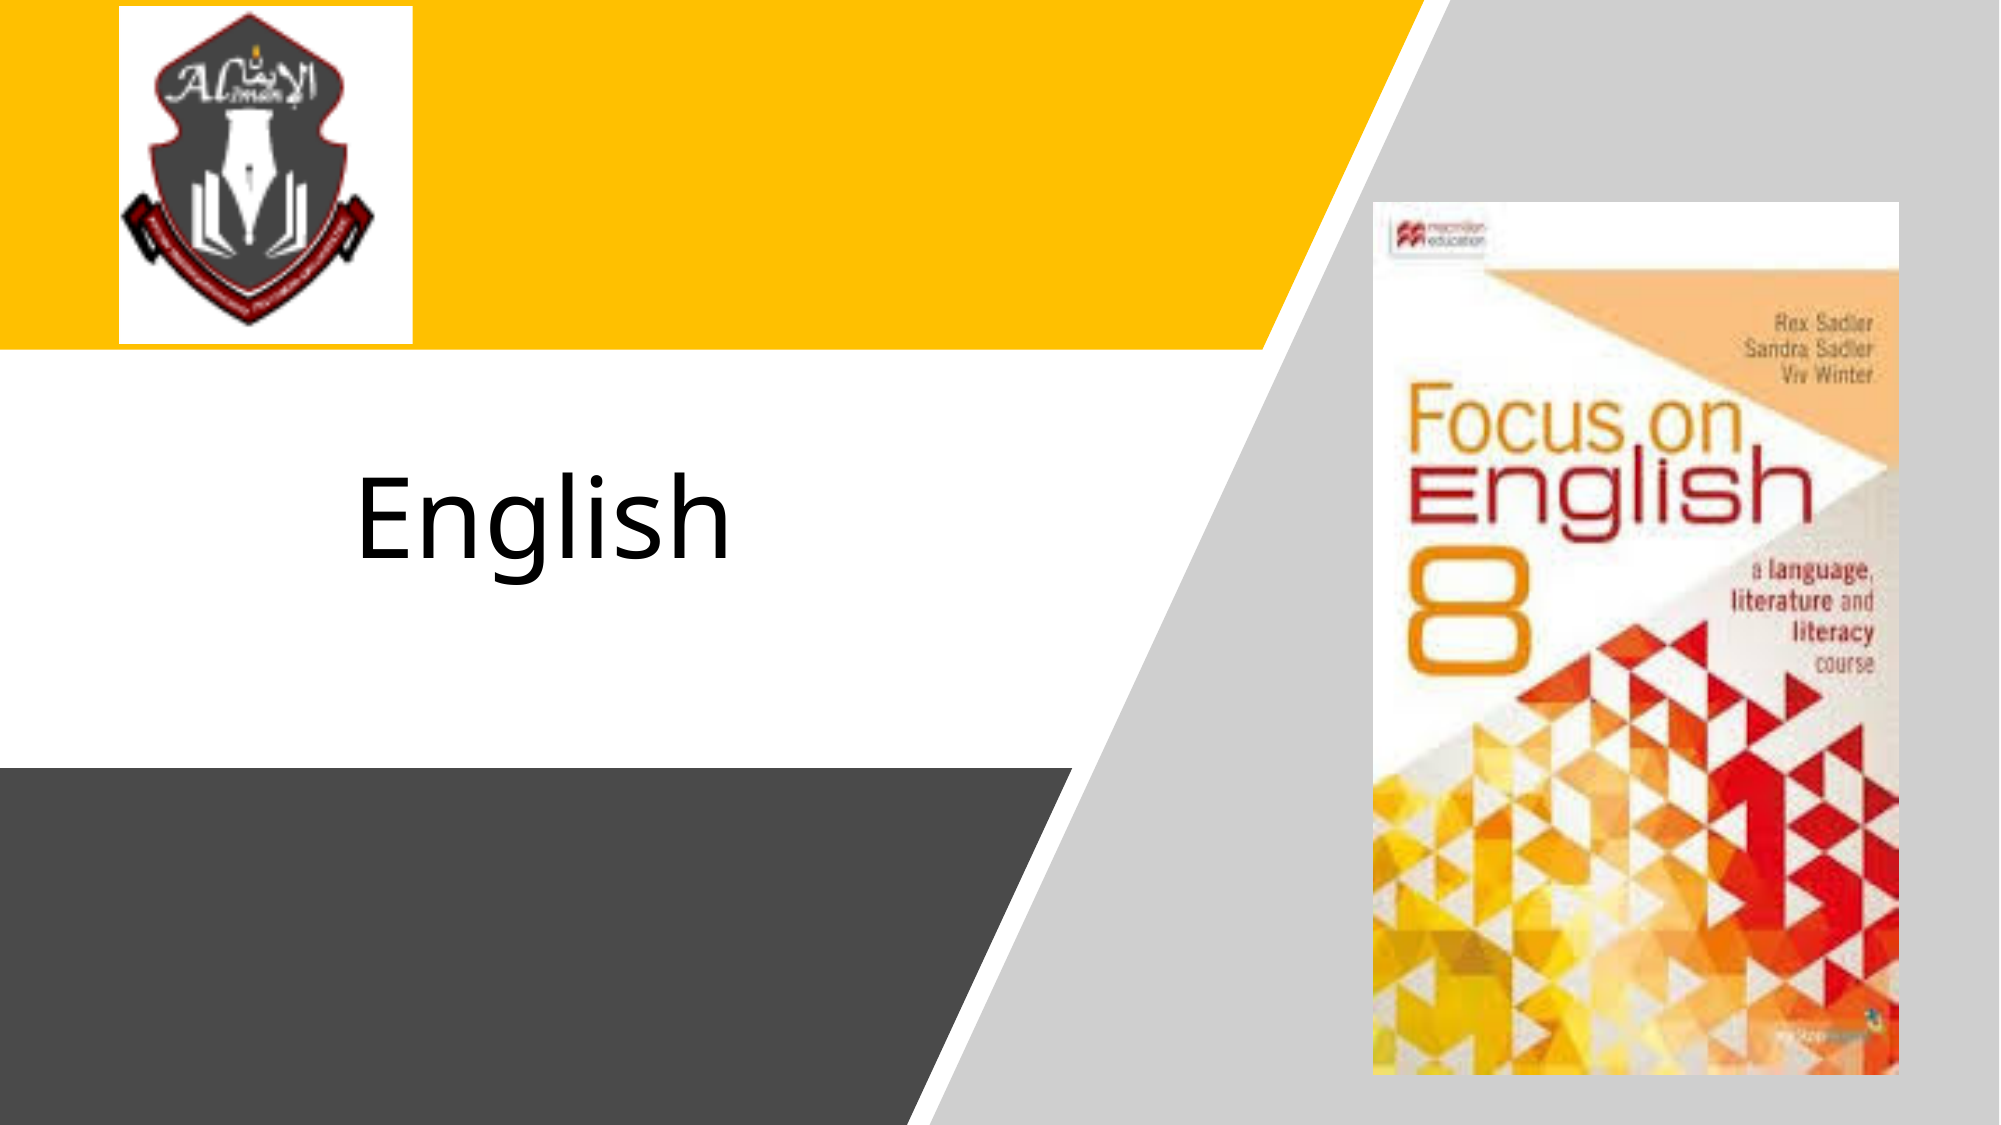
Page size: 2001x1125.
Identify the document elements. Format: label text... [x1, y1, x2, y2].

title English [103, 368, 1152, 591]
picture [119, 6, 413, 344]
text_box [928, 0, 2000, 1125]
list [1373, 202, 1899, 1076]
text_box [0, 767, 1074, 1125]
text_box [0, 0, 1426, 351]
